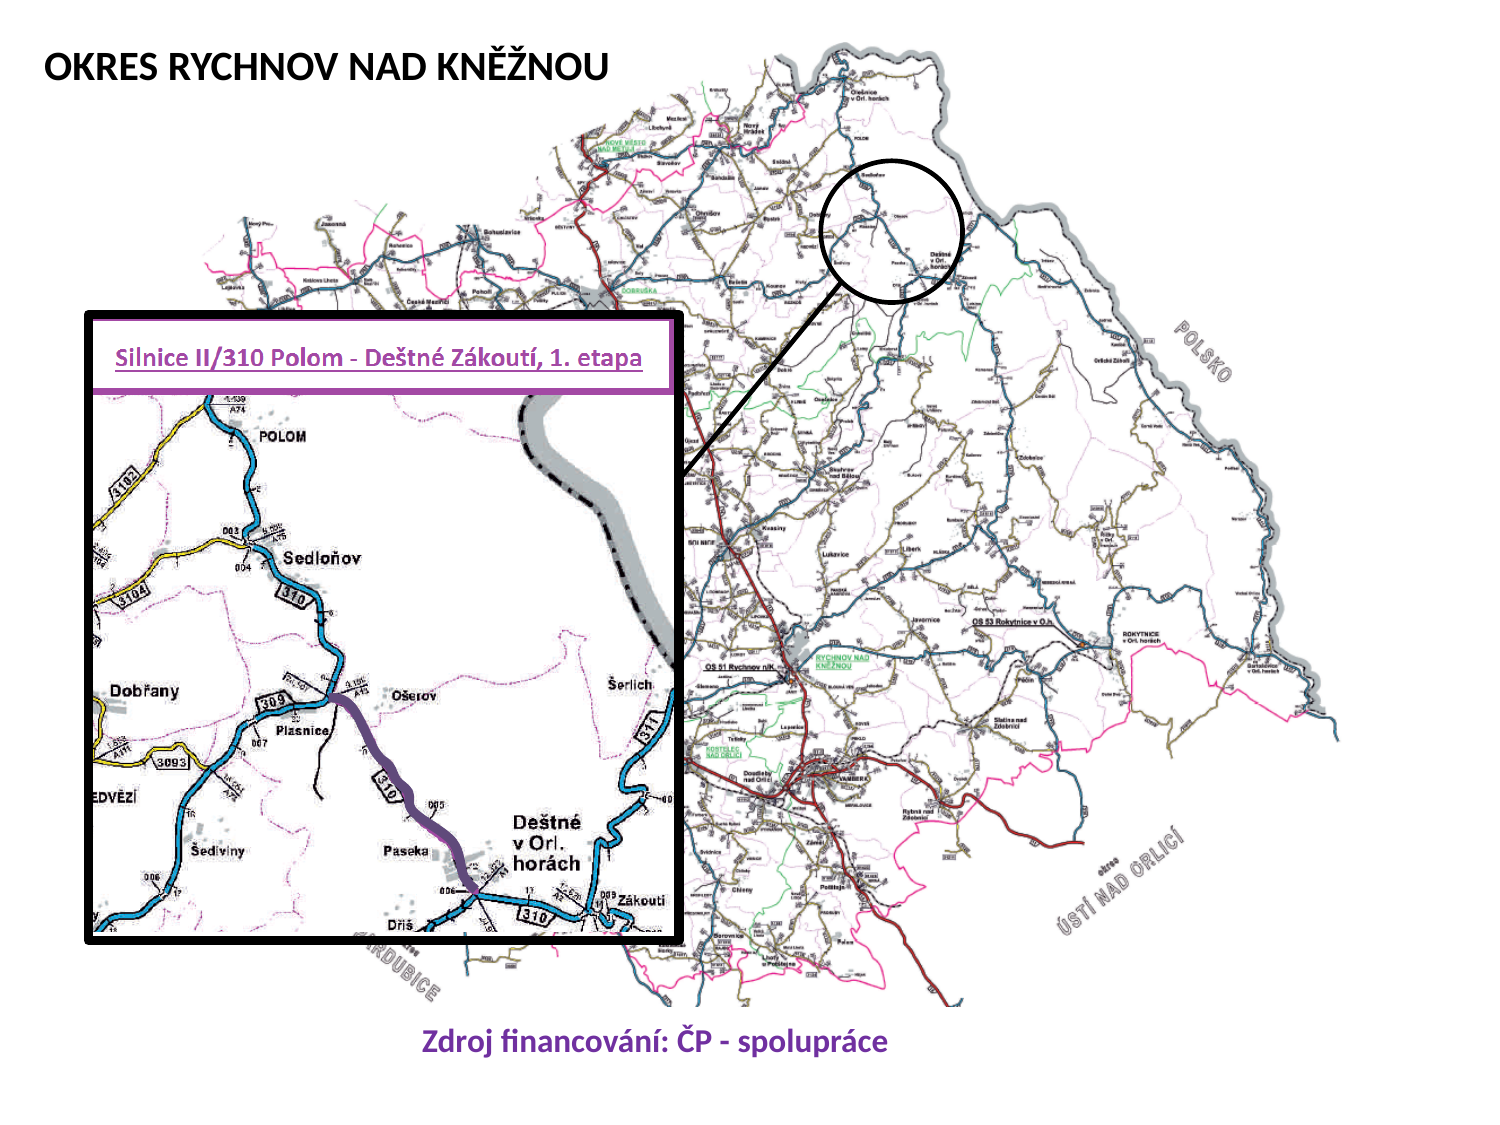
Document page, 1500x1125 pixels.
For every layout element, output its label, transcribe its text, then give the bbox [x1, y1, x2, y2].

picture [88, 42, 1365, 1007]
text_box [678, 281, 842, 480]
text_box Zdroj financování: ČP - spolupráce [407, 1015, 1069, 1066]
text_box [86, 938, 164, 943]
text_box OKRES RYCHNOV NAD KNĚŽNOU [29, 30, 904, 96]
